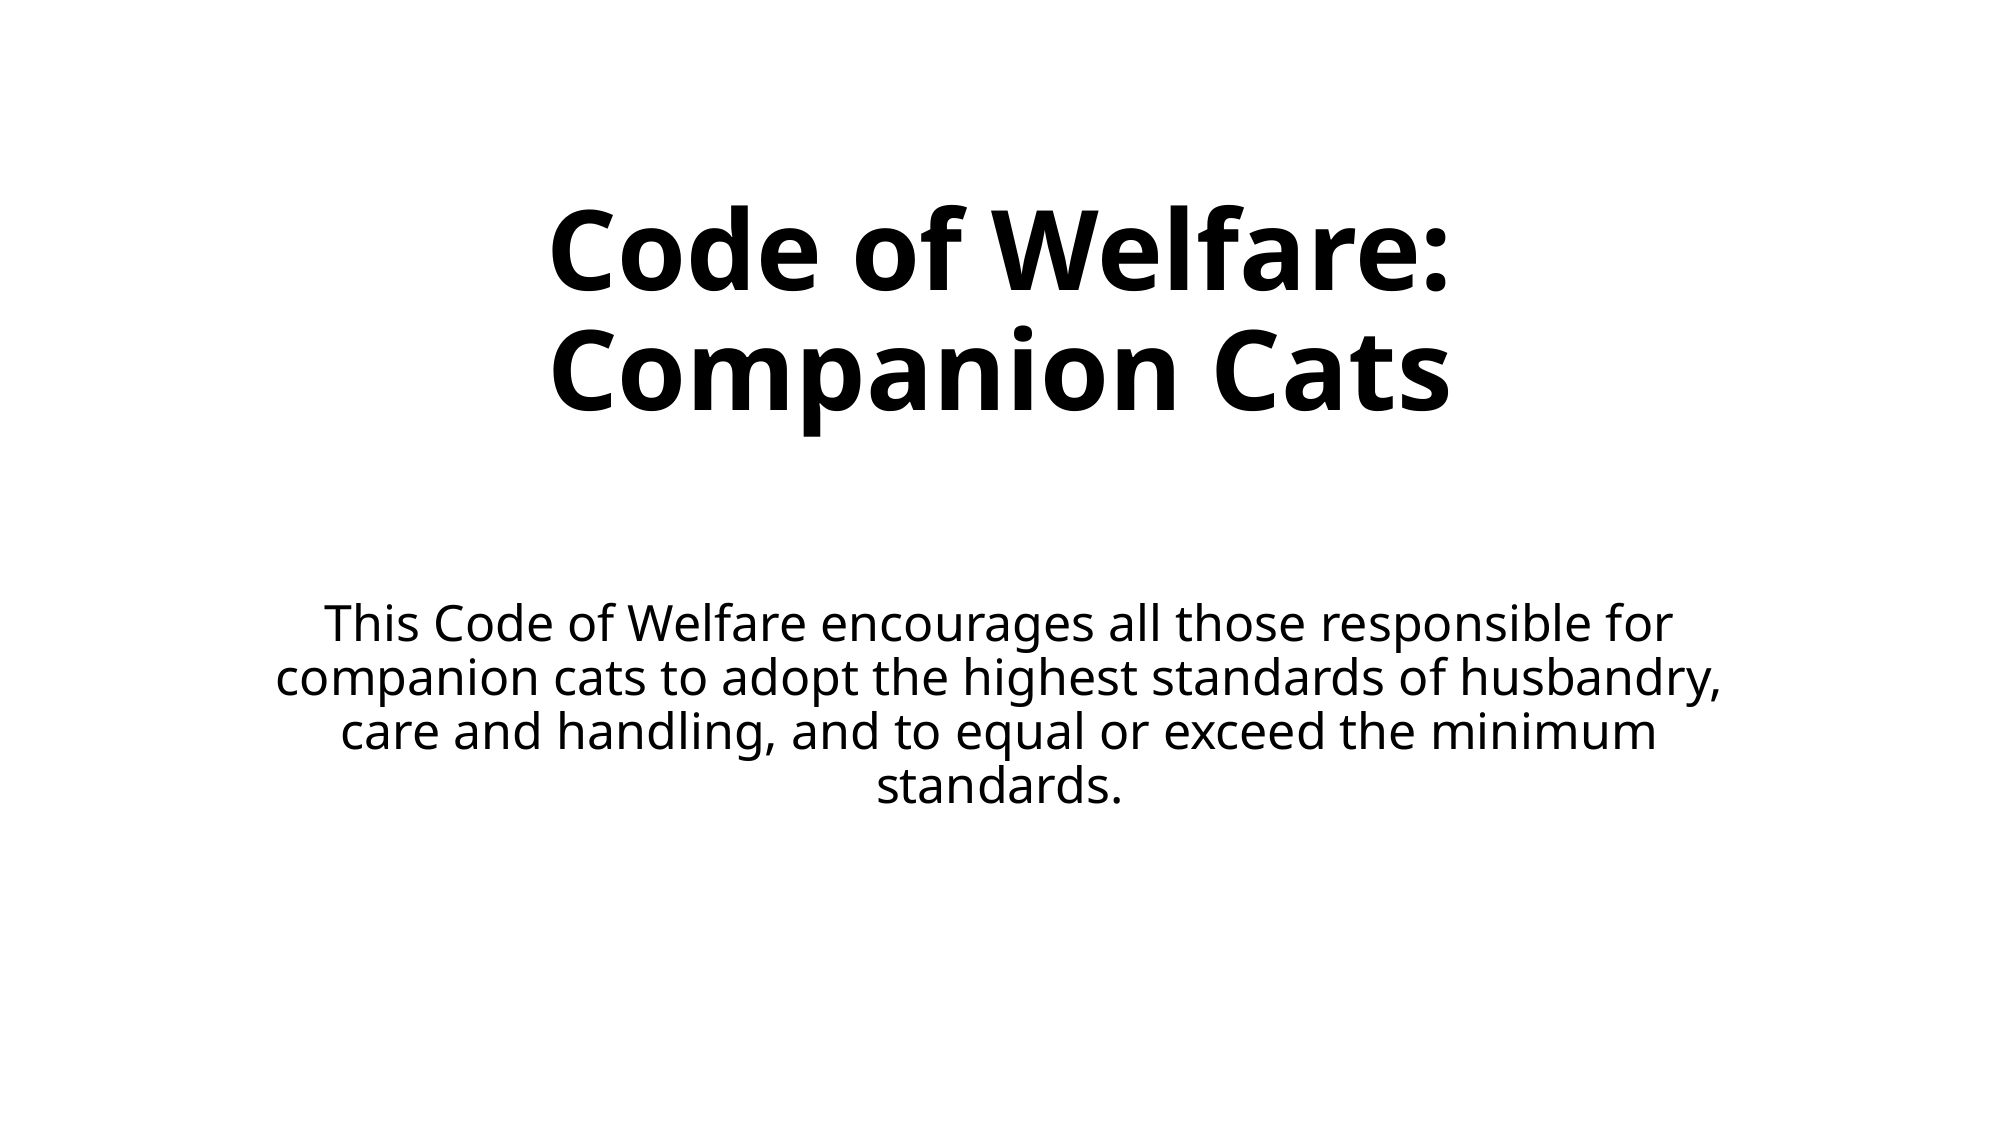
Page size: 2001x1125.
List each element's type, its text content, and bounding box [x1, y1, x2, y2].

subtitle This Code of Welfare encourages all those responsible for companion cats to adopt the highest standards of husbandry, care and handling, and to equal or exceed the minimum standards. [249, 590, 1750, 863]
title Code of Welfare: Companion Cats [249, 184, 1750, 576]
